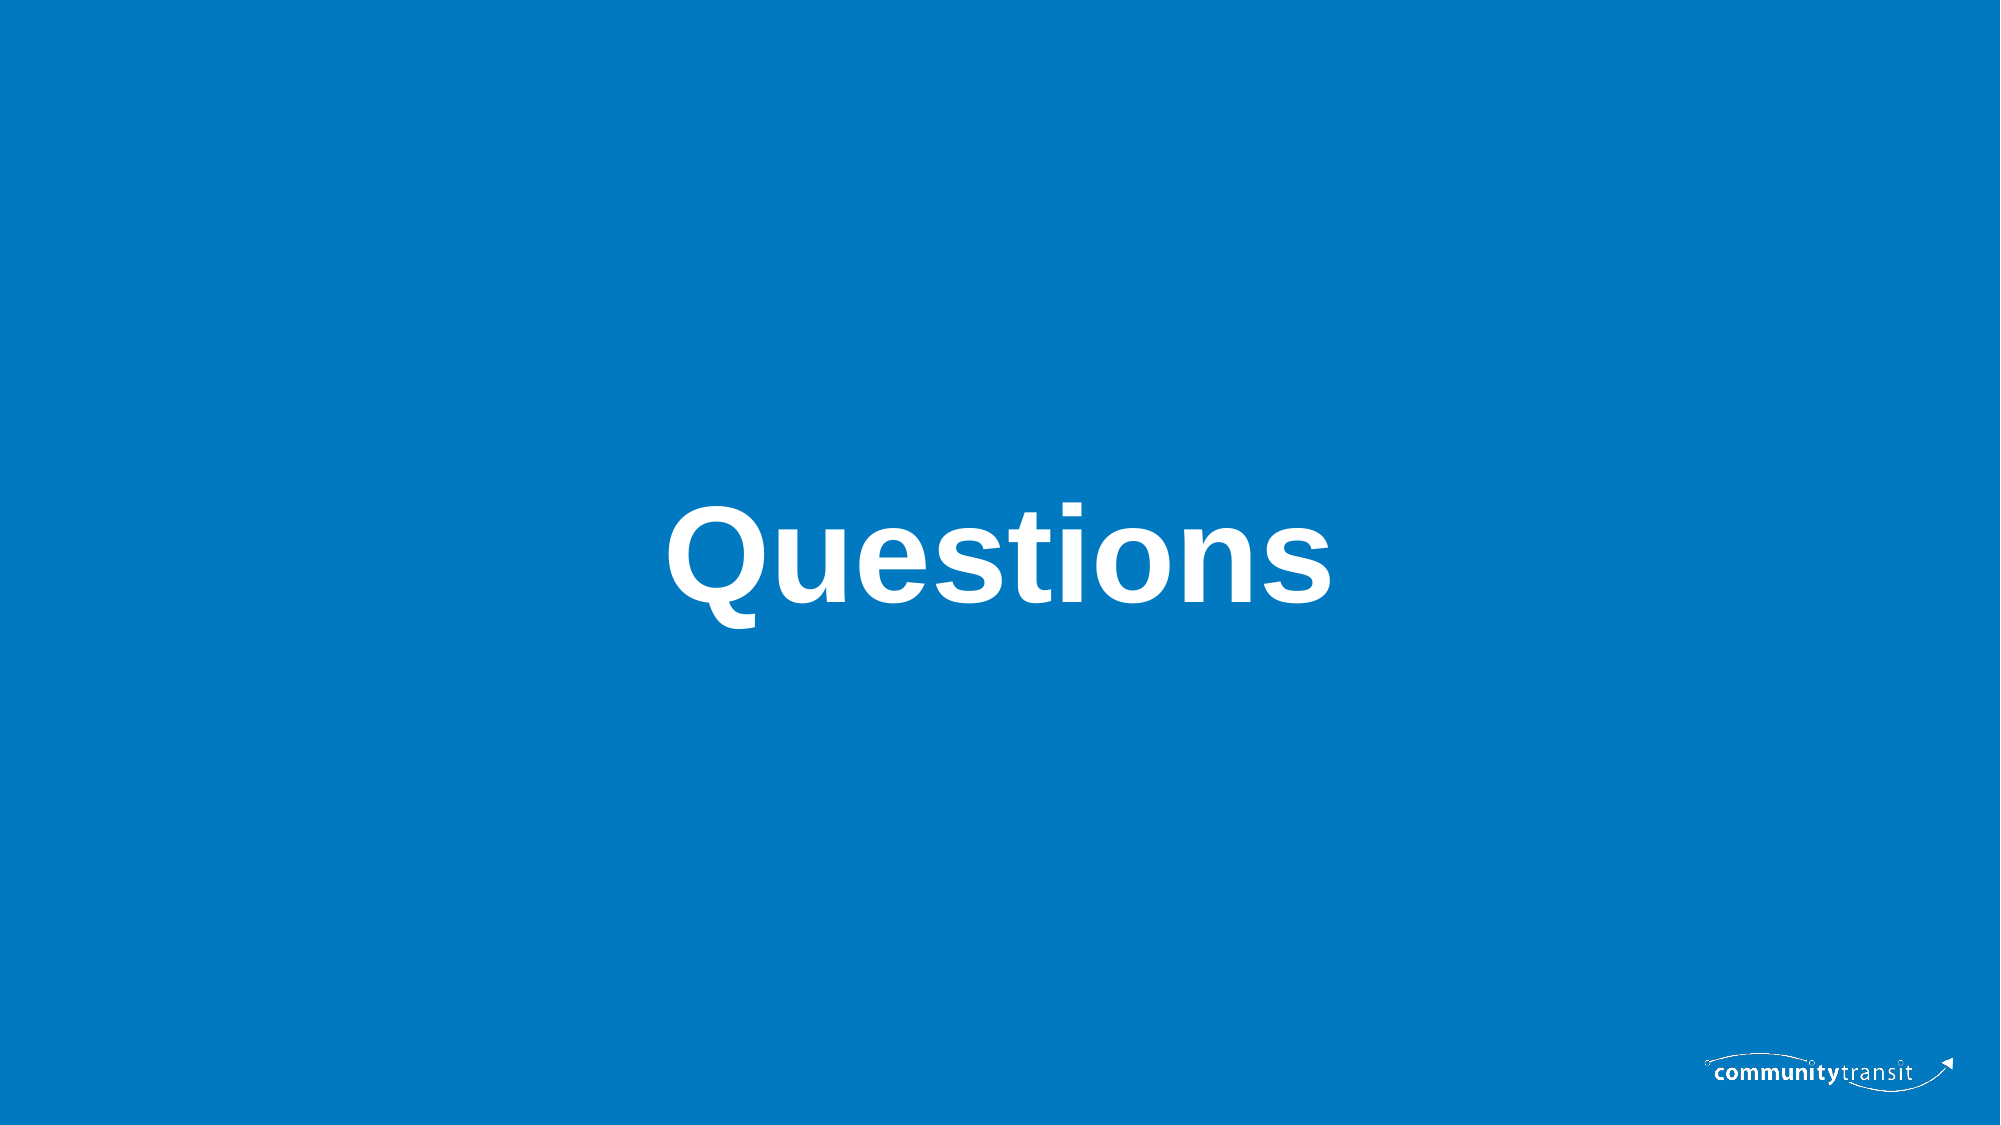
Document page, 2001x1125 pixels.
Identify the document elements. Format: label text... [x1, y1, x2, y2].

picture [1691, 1032, 1975, 1115]
list Questions [366, 476, 1634, 649]
